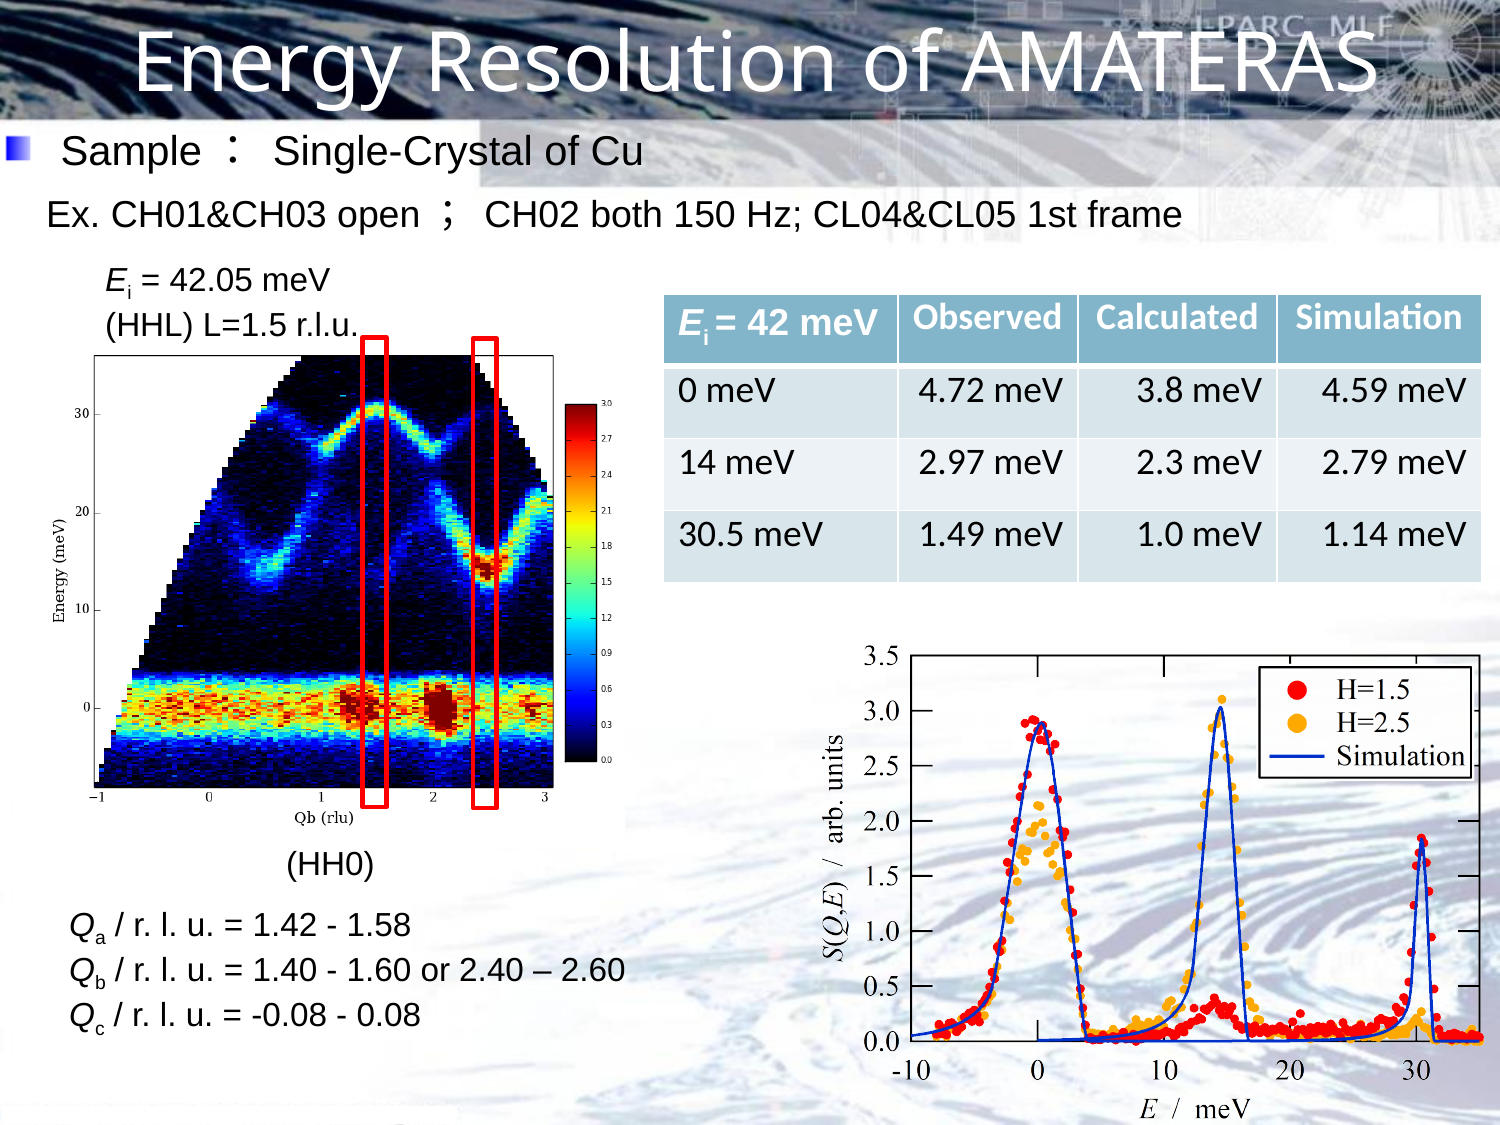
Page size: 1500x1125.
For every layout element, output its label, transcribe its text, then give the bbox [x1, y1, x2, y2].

table_header Observed [899, 295, 1077, 363]
text_box Ex. CH01&CH03 open； CH02 both 150 Hz; CL04&CL05 1st frame [31, 183, 1500, 243]
table_cell 0 meV [664, 369, 897, 438]
table_cell 3.8 meV [1079, 369, 1276, 438]
text_box Qa / r. l. u. = 1.42 - 1.58 Qb / r. l. u. = 1.40 - 1.60 or 2.40 – 2.60 Qc / r. l. u. = -0.08 - 0.08 [54, 895, 642, 1047]
picture [4, 134, 34, 164]
table_cell 2.3 meV [1079, 439, 1276, 510]
table_cell 14 meV [664, 439, 897, 510]
text_box Energy Resolution of AMATERAS [116, 1, 1397, 116]
table_cell 4.72 meV [899, 369, 1077, 438]
table_header Simulation [1278, 295, 1481, 363]
table_cell 1.0 meV [1079, 511, 1276, 582]
table_cell 4.59 meV [1278, 369, 1481, 438]
table_cell 1.49 meV [899, 511, 1077, 582]
table_cell 30.5 meV [664, 511, 897, 582]
table_header Ei = 42 meV [664, 295, 897, 363]
text_box Sample： Single-Crystal of Cu [0, 116, 660, 182]
table_cell 2.97 meV [899, 439, 1077, 510]
text_box Ei = 42.05 meV (HHL) L=1.5 r.l.u. [90, 250, 375, 351]
table_header Calculated [1079, 295, 1276, 363]
text_box [471, 337, 499, 353]
table_cell 1.14 meV [1278, 511, 1481, 582]
text_box [361, 335, 388, 353]
text_box (HH0) [271, 855, 390, 889]
table_cell 2.79 meV [1278, 439, 1481, 510]
picture [0, 355, 1500, 1125]
picture [0, 0, 1500, 330]
